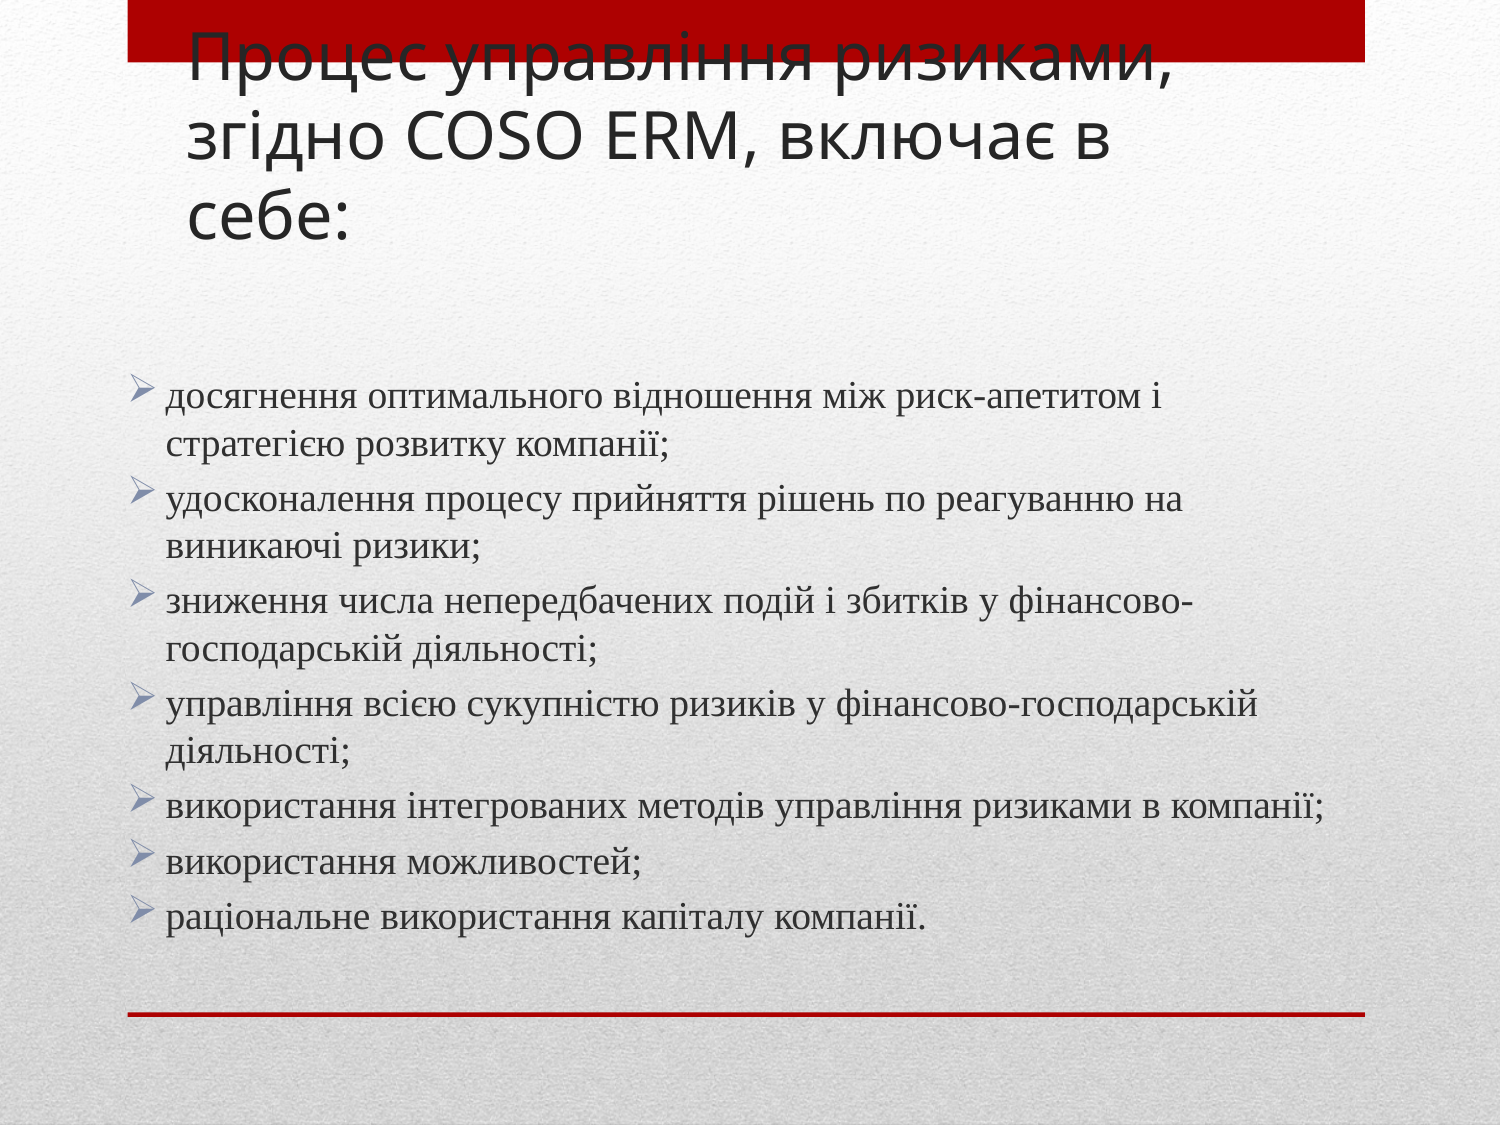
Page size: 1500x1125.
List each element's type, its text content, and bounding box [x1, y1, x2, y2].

list досягнення оптимального відношення між риск-апетитом і стратегією розвитку компанії; удосконалення процесу прийняття рішень по реагуванню на виникаючі ризики; зниження числа непередбачених подій і збитків у фінансово-господарській діяльності; управління всією сукупністю ризиків у фінансово-господарській діяльності; використання інтегрованих методів управління ризиками в компанії; використання можливостей; раціональне використання капіталу компанії. [112, 361, 1350, 1000]
title Процес управління ризиками, згідно COSO ERM, включає в себе: [171, 78, 1284, 341]
